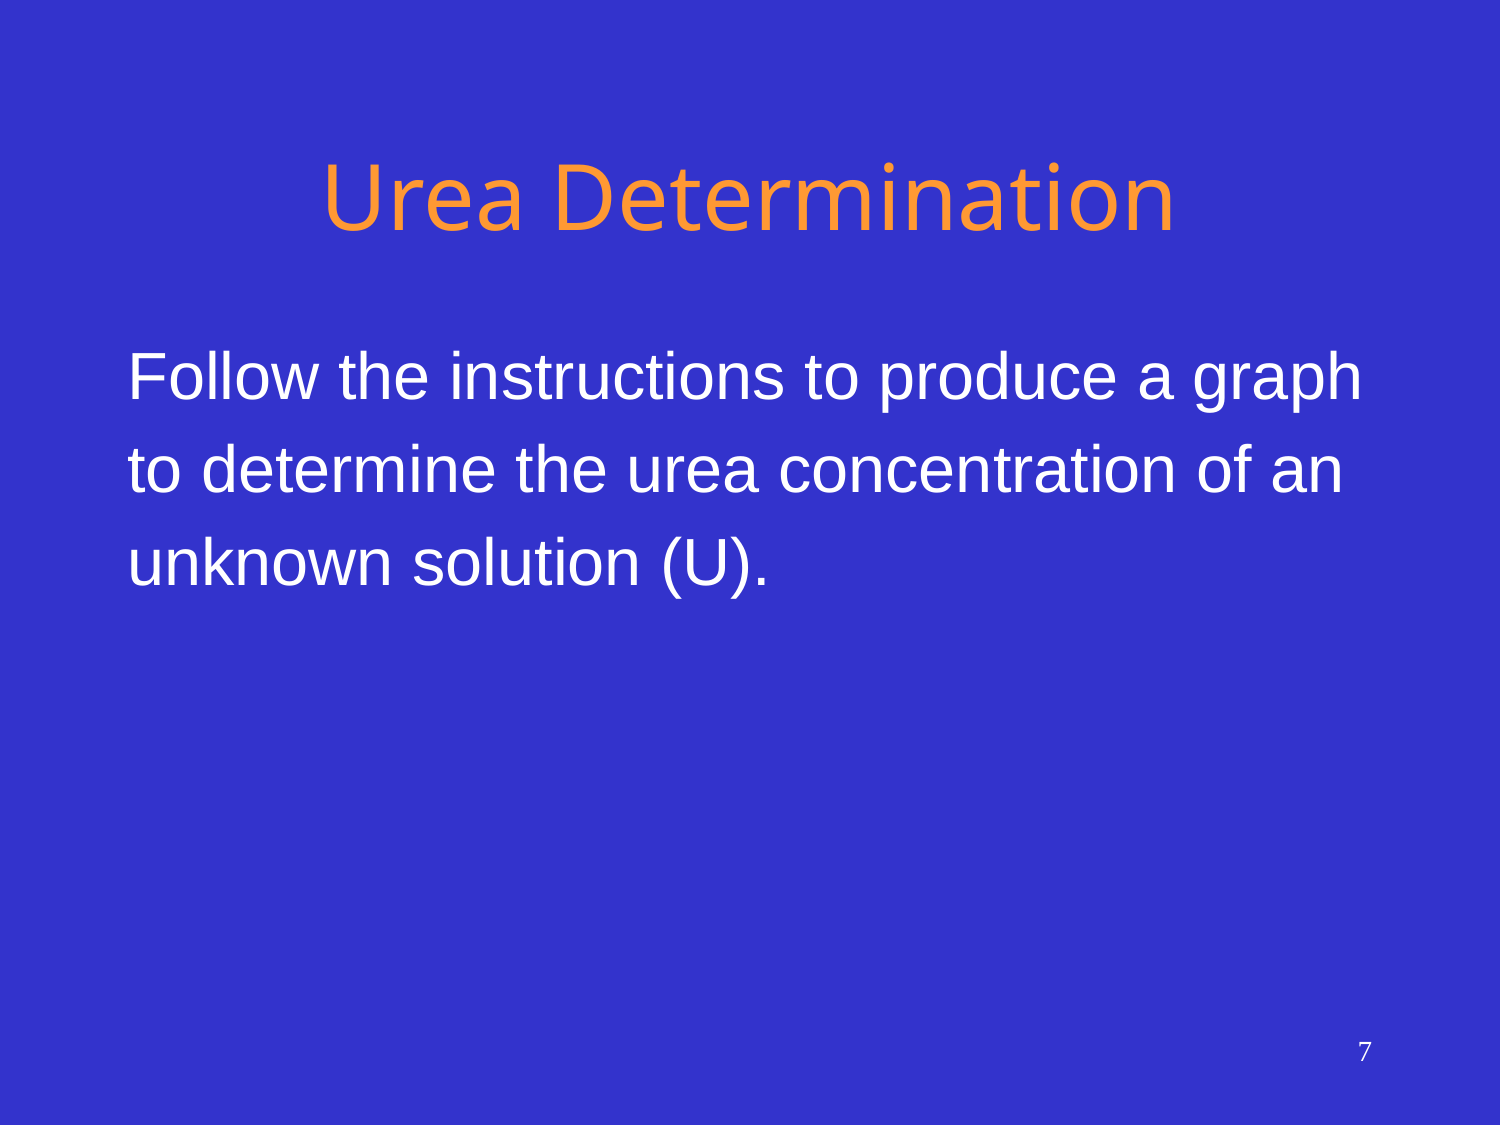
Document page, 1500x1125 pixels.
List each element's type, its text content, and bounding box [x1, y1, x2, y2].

list Follow the instructions to produce a graph to determine the urea concentration of an unknown solution (U). [112, 324, 1388, 1000]
slide_number 7 [1074, 1024, 1388, 1101]
title Urea Determination [112, 99, 1388, 288]
